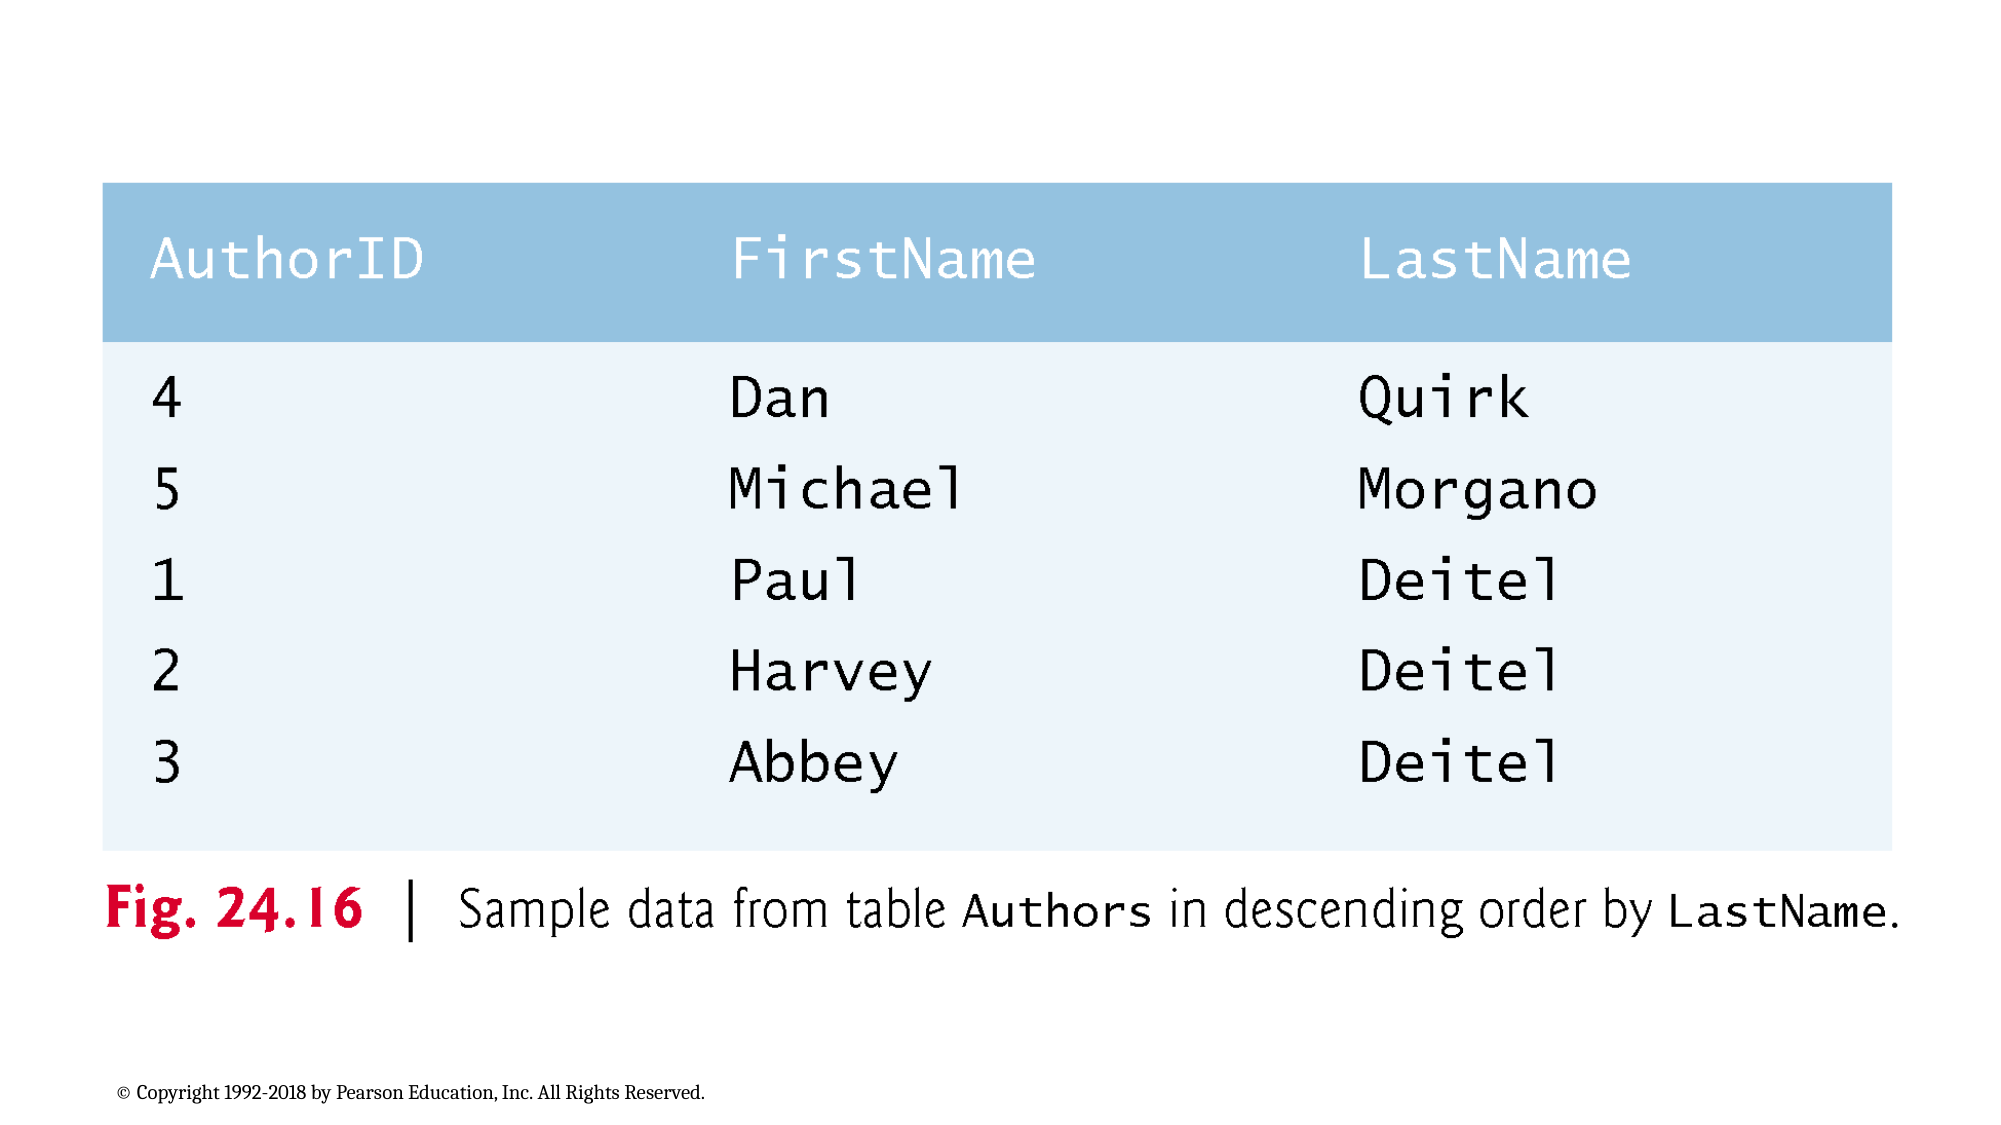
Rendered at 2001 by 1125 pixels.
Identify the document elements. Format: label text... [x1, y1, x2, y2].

picture [0, 80, 2000, 1045]
footer © Copyright 1992-2018 by Pearson Education, Inc. All Rights Reserved. [99, 1060, 1473, 1112]
